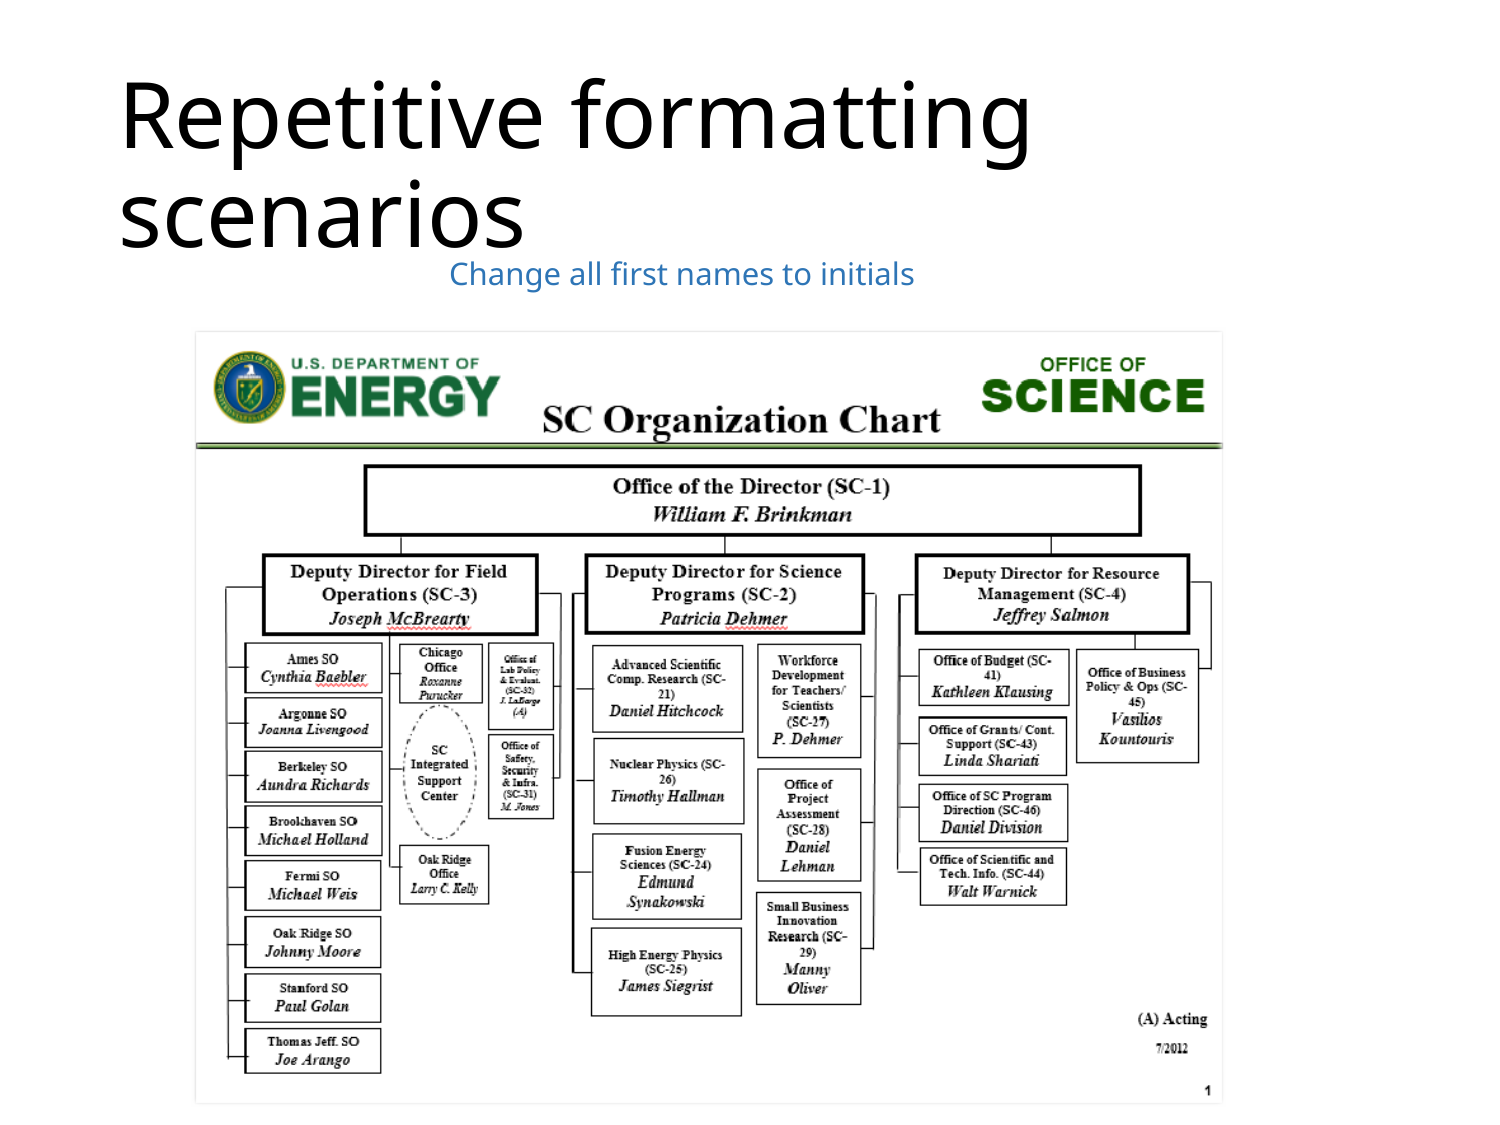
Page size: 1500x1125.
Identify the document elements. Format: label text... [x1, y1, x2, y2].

title Repetitive formatting scenarios [103, 59, 1397, 278]
text_box Change all first names to initials [421, 241, 943, 314]
picture [191, 328, 1226, 1107]
